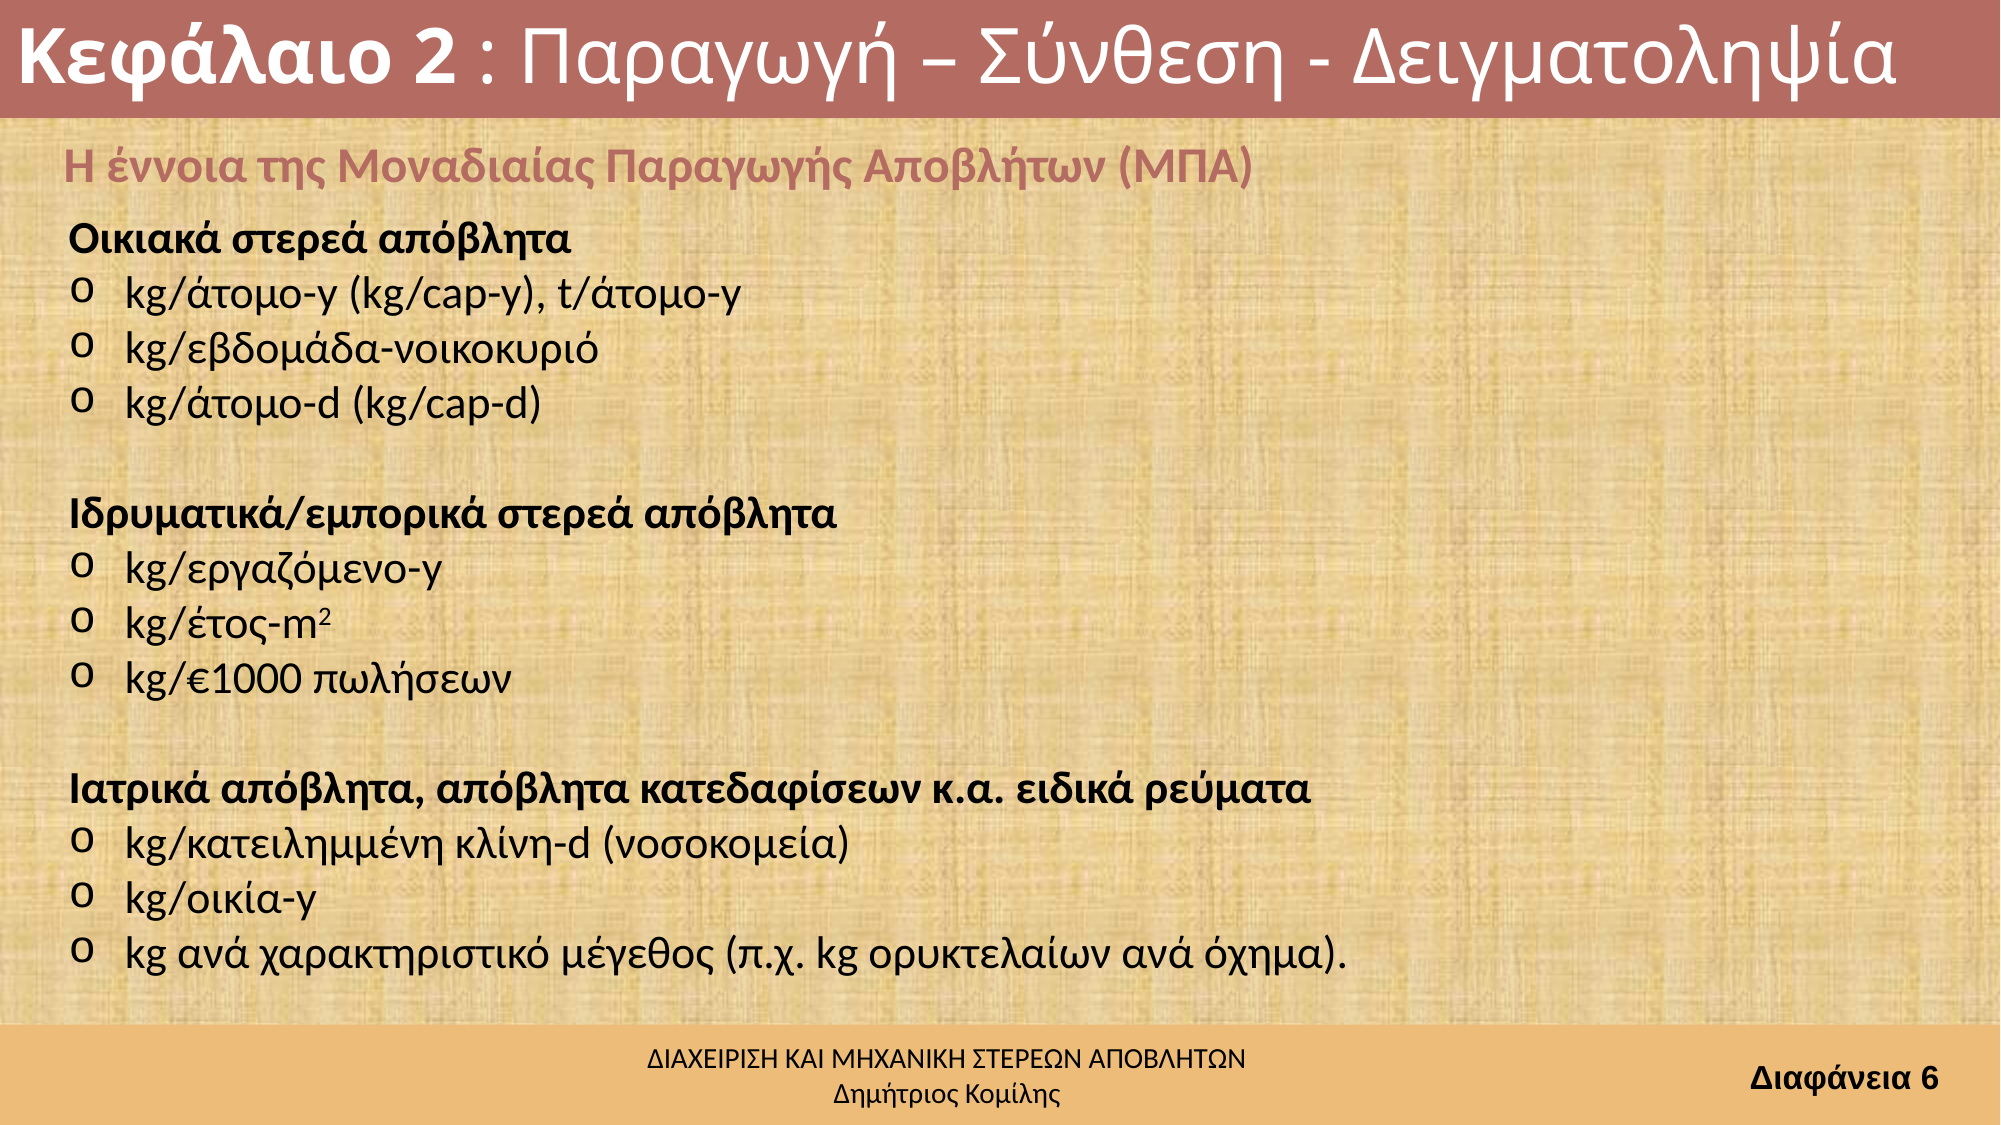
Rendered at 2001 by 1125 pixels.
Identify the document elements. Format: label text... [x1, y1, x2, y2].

text_box [0, 1024, 2000, 1125]
picture [0, 0, 2001, 1125]
text_box ΔΙΑΧΕΙΡΙΣΗ ΚΑΙ ΜΗΧΑΝΙΚΗ ΣΤΕΡΕΩΝ ΑΠΟΒΛΗΤΩΝ Δημήτριος Κομίλης [152, 1055, 1644, 1125]
text_box Διαφάνεια 6 [1644, 1048, 1954, 1125]
text_box Η έννοια της Μοναδιαίας Παραγωγής Αποβλήτων (ΜΠΑ) [48, 125, 1645, 200]
title Κεφάλαιο 2 : Παραγωγή – Σύνθεση - Δειγματοληψία [0, 0, 2000, 118]
text_box Οικιακά στερεά απόβλητα kg/άτομο-y (kg/cap-y), t/άτομο-y kg/εβδομάδα-νοικοκυριό kg/άτομο-d (kg/cap-d) Ιδρυματικά/εμπορικά στερεά απόβλητα kg/εργαζόμενο-y kg/έτος-m2 kg/€1000 πωλήσεων Ιατρικά απόβλητα, απόβλητα κατεδαφίσεων κ.α. ειδικά ρεύματα kg/κατειλημμένη κλίνη-d (νοσοκομεία) kg/οικία-y kg ανά χαρακτηριστικό μέγεθος (π.χ. kg ορυκτελαίων ανά όχημα). [53, 200, 1949, 1041]
